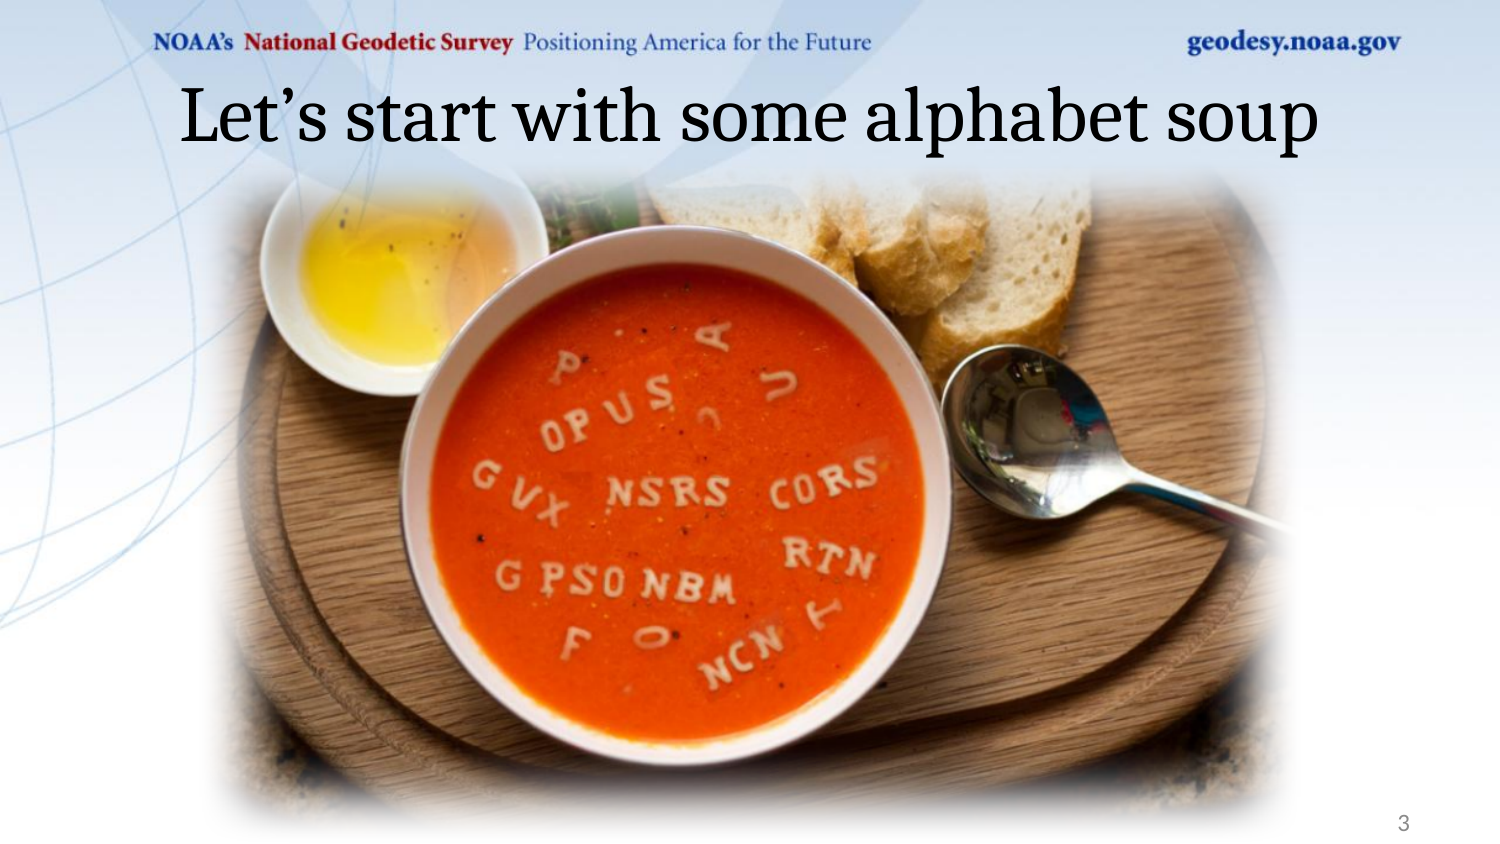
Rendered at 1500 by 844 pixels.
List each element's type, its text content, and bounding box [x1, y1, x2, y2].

picture [0, 0, 1500, 844]
title Let’s start with some alphabet soup [75, 54, 1425, 222]
slide_number 3 [1309, 798, 1425, 844]
